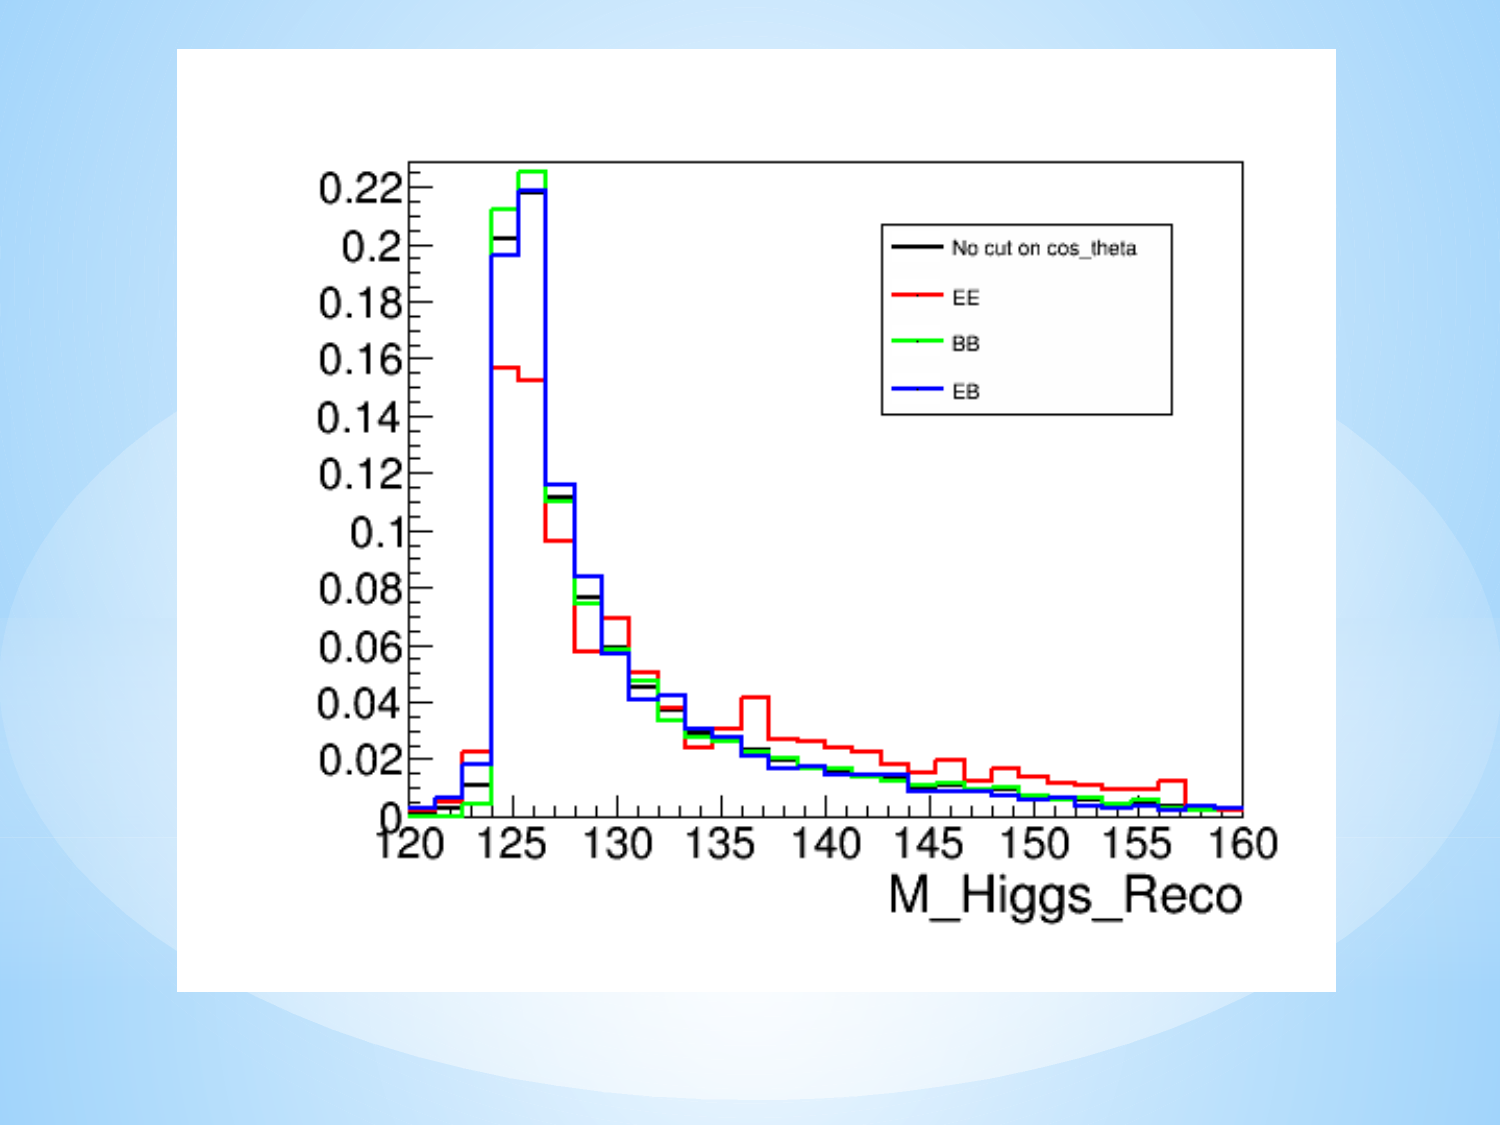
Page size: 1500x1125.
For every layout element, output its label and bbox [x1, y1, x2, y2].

picture [177, 49, 1337, 992]
